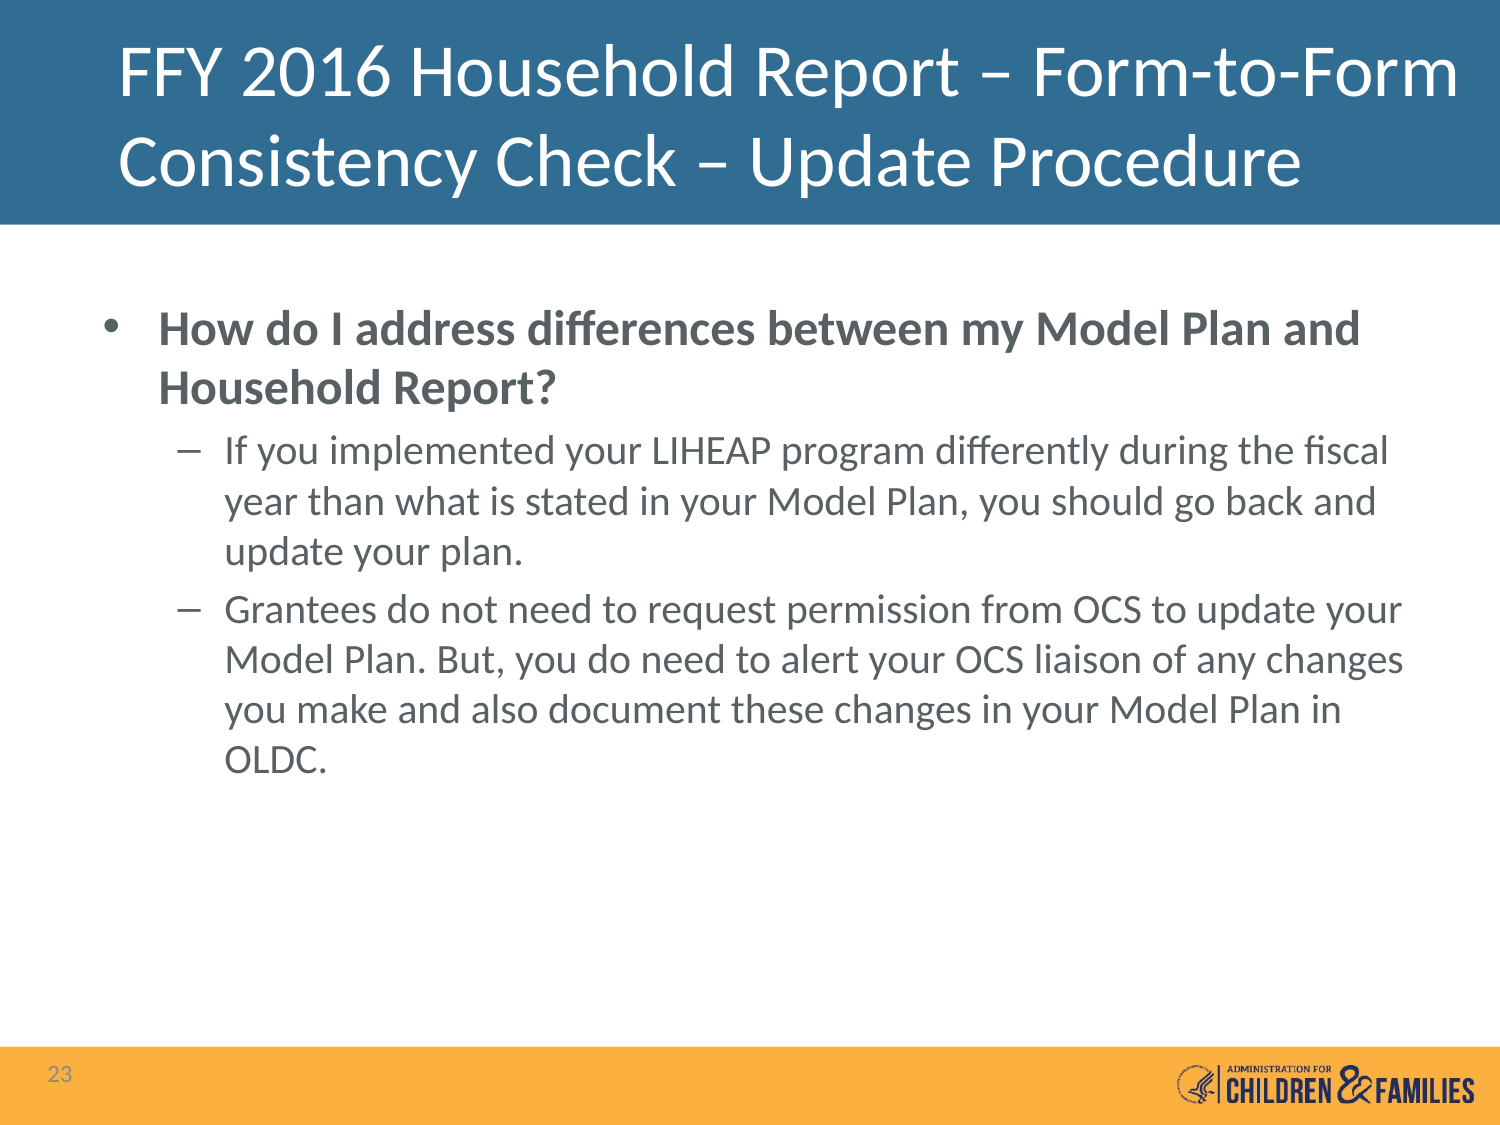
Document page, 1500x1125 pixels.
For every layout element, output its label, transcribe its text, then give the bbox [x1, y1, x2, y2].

picture [0, 0, 1500, 1125]
title FFY 2016 Household Report – Form-to-Form Consistency Check – Update Procedure [103, 2, 1500, 221]
slide_number 23 [32, 1042, 383, 1103]
list How do I address differences between my Model Plan and Household Report? If you implemented your LIHEAP program differently during the fiscal year than what is stated in your Model Plan, you should go back and update your plan. Grantees do not need to request permission from OCS to update your Model Plan. But, you do need to alert your OCS liaison of any changes you make and also document these changes in your Model Plan in OLDC. [87, 287, 1425, 1005]
